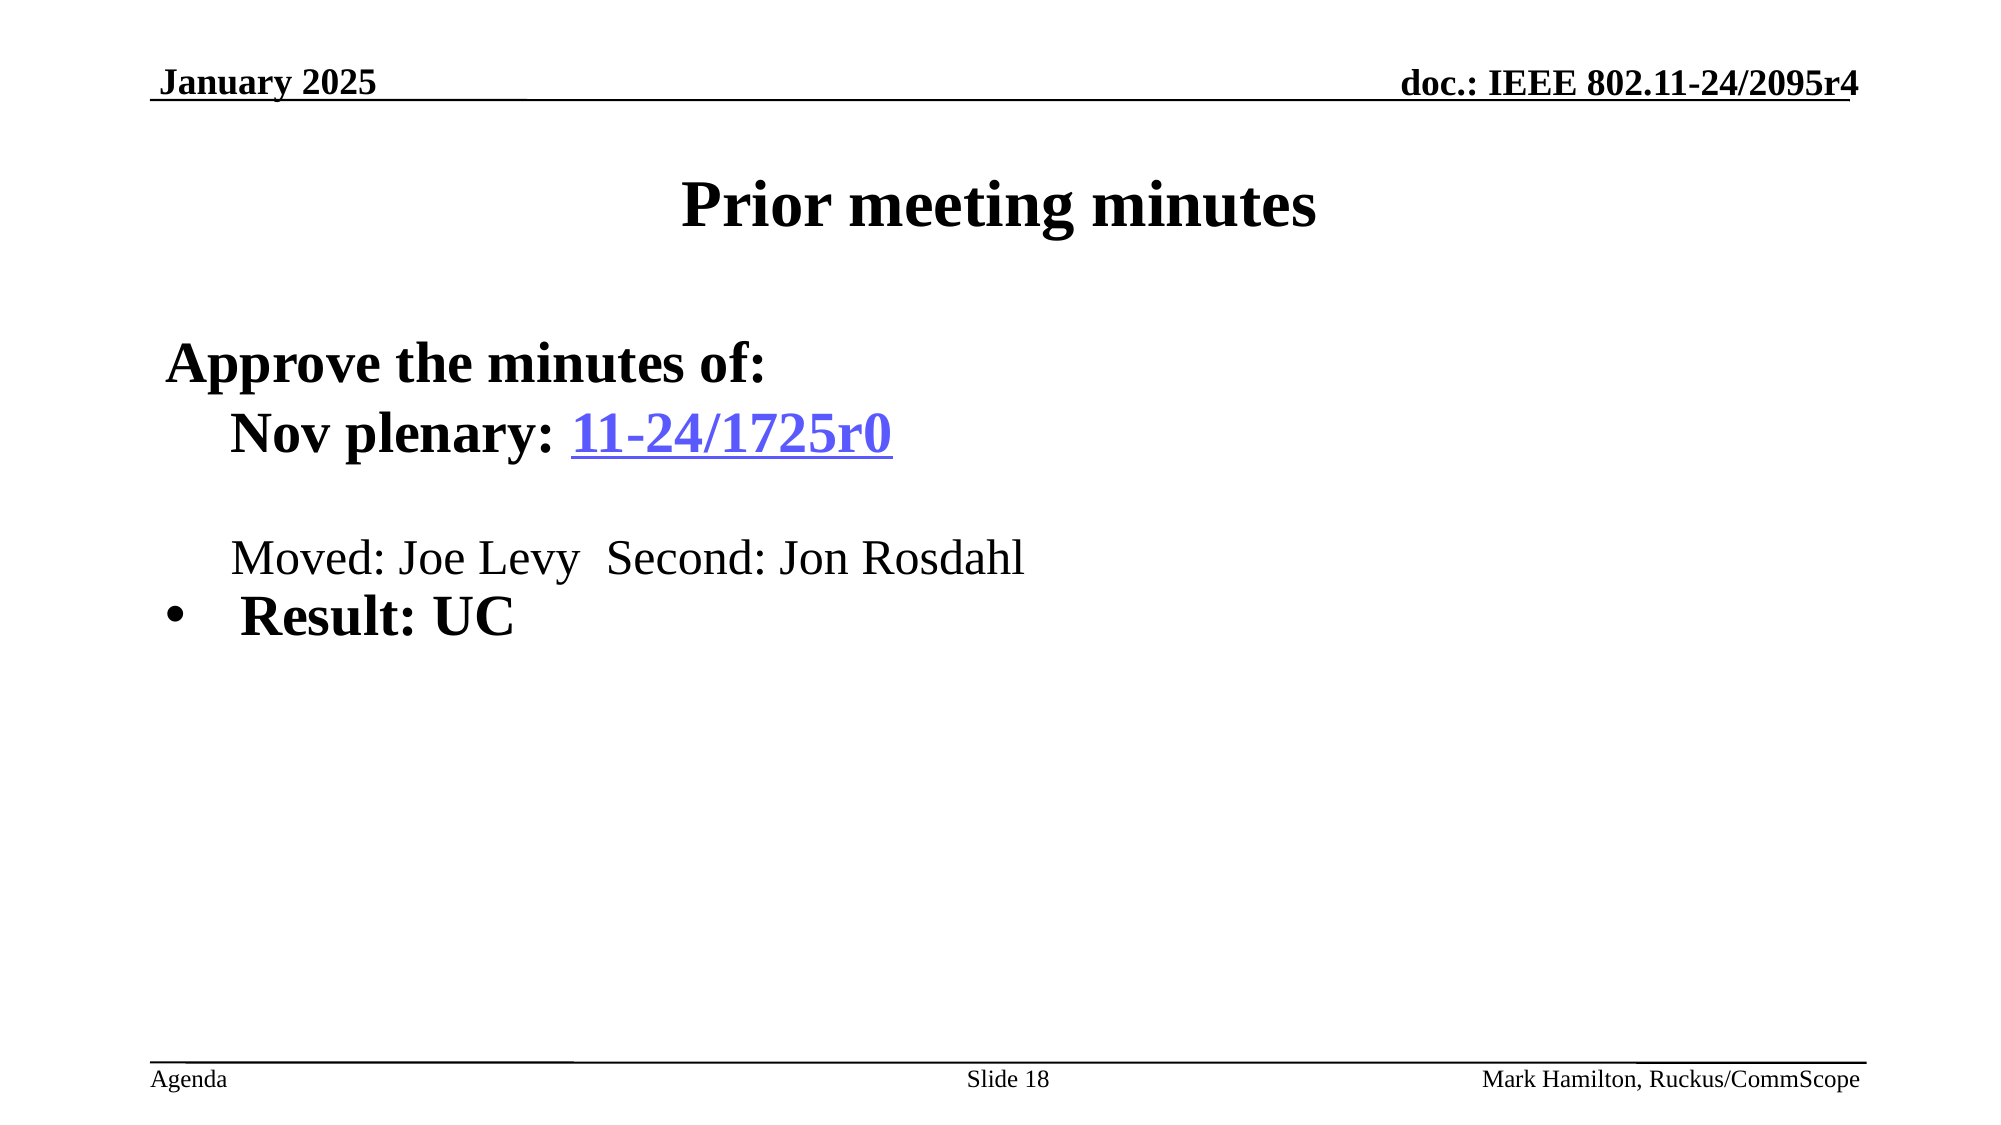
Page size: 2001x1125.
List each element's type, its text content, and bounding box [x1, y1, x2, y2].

list Approve the minutes of: Nov plenary: 11-24/1725r0 Moved: Joe Levy Second: Jon Rosdahl Result: UC [149, 324, 1850, 1000]
slide_number Slide 18 [950, 1061, 1067, 1123]
title Prior meeting minutes [149, 112, 1850, 288]
